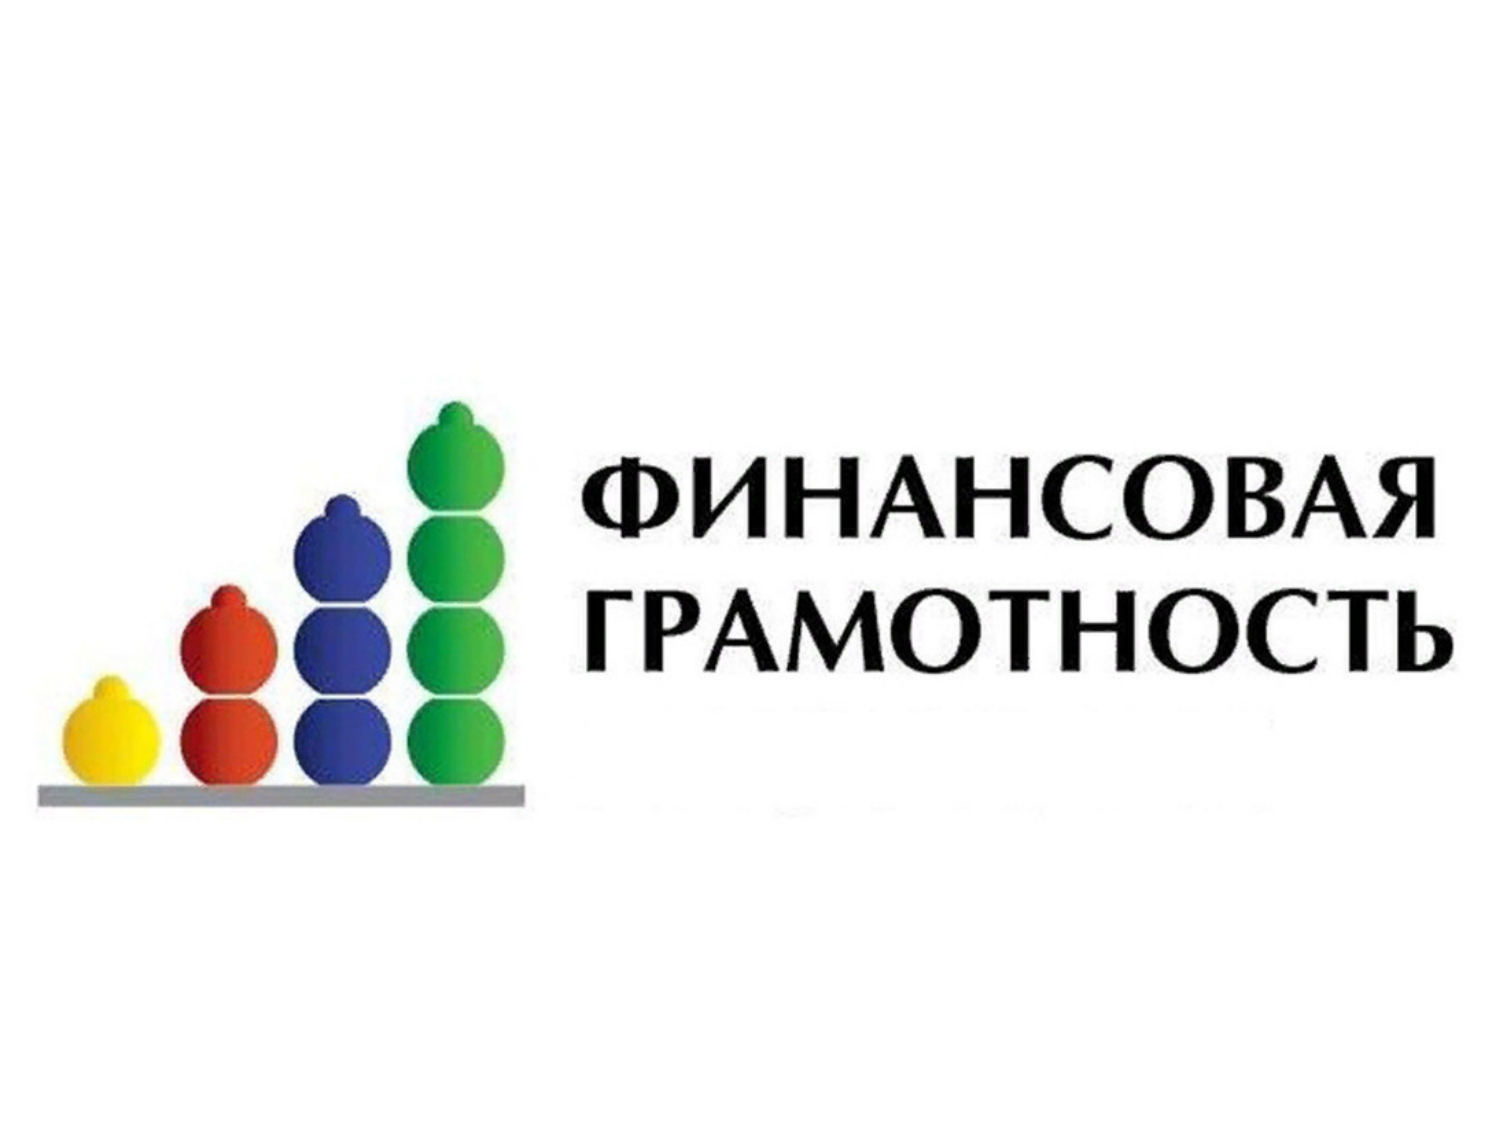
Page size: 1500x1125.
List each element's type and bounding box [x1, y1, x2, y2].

picture [3, 0, 1500, 987]
